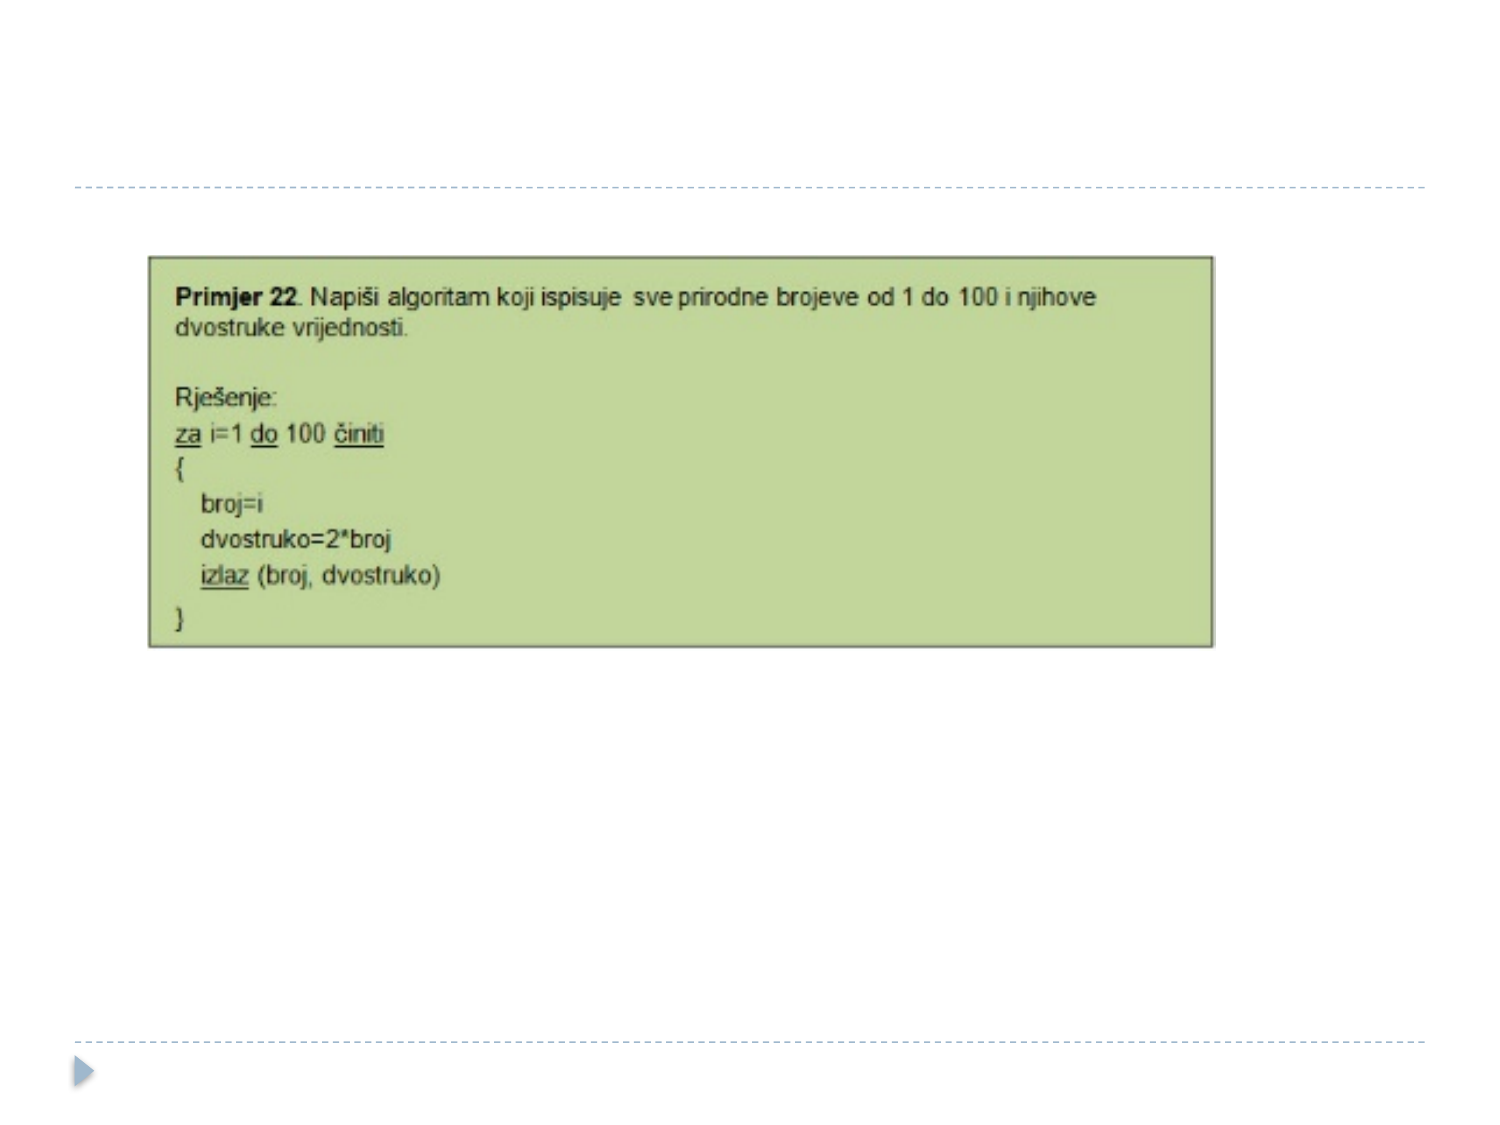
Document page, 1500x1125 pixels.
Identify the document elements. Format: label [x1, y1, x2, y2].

list [147, 255, 1216, 652]
